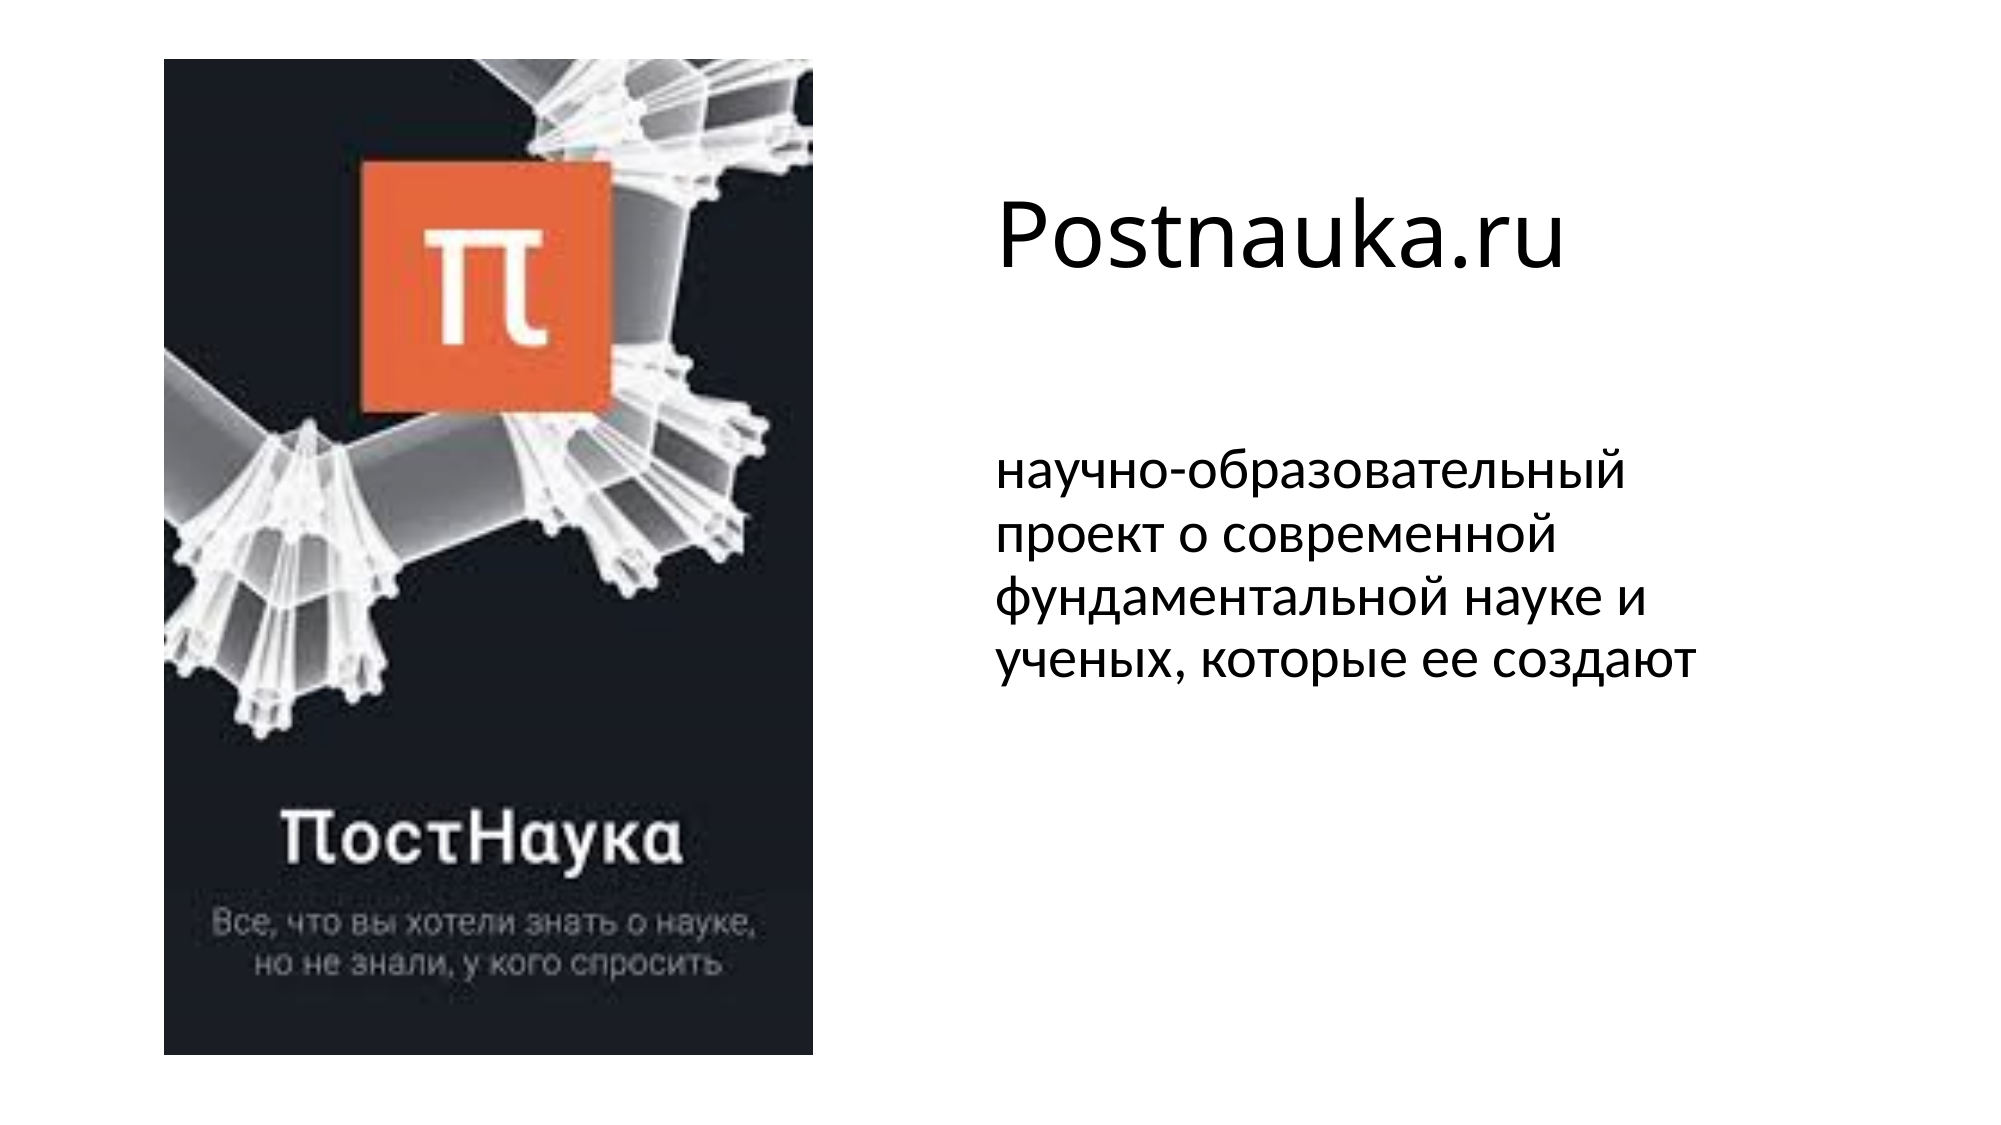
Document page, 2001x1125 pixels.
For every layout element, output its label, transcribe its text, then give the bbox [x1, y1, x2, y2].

picture [164, 59, 813, 1055]
title Postnauka.ru [980, 129, 1863, 347]
list научно-образовательный проект о современной фундаментальной науке и ученых, которые ее создают [980, 431, 1759, 1086]
